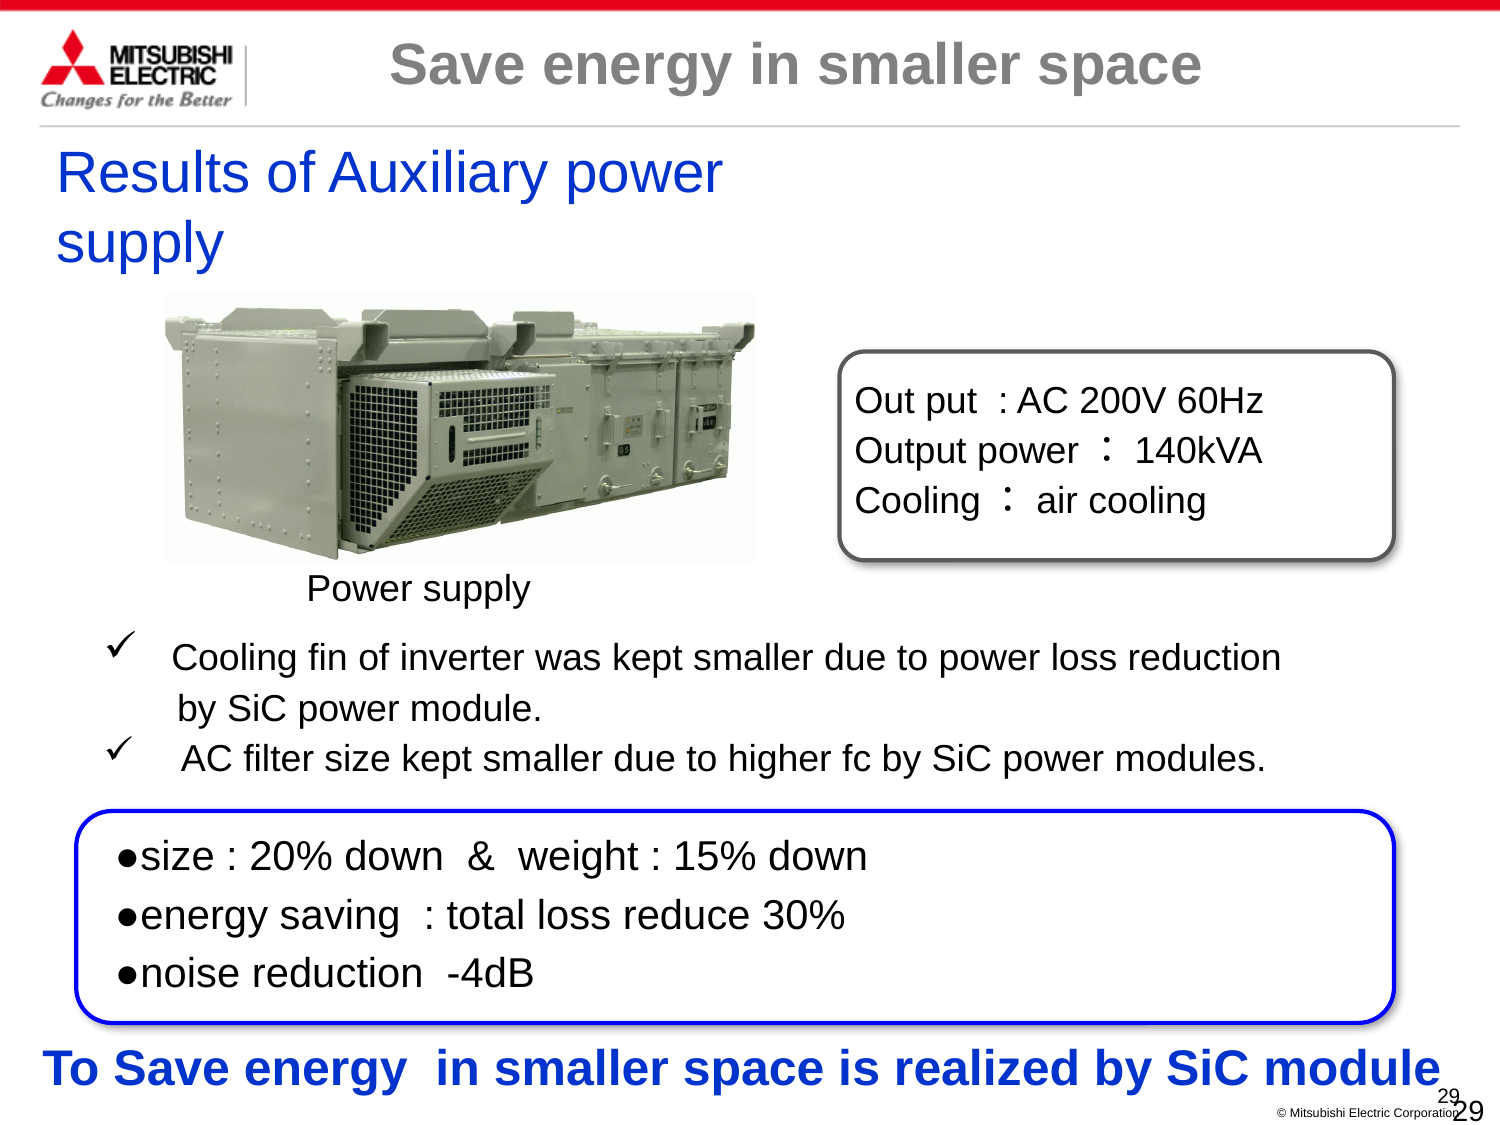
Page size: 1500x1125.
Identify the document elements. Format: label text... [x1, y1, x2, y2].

text_box Out put : AC 200V 60Hz Output power：140kVA Cooling：air cooling [839, 368, 1440, 587]
text_box Save energy in smaller space [375, 19, 1220, 104]
text_box Cooling fin of inverter was kept smaller due to power loss reduction by SiC power module. AC filter size kept smaller due to higher fc by SiC power modules. [88, 621, 1394, 783]
text_box Power supply [291, 556, 798, 616]
slide_number 29 [1187, 1084, 1500, 1123]
text_box ●size : 20% down & weight : 15% down ●energy saving : total loss reduce 30% ●noise reduction -4dB [100, 821, 1436, 1014]
text_box Results of Auxiliary power supply [41, 163, 902, 244]
text_box [74, 808, 1387, 1026]
text_box To Save energy in smaller space is realized by SiC module [27, 1028, 1484, 1103]
picture [0, 0, 1500, 1125]
text_box [837, 349, 1395, 545]
